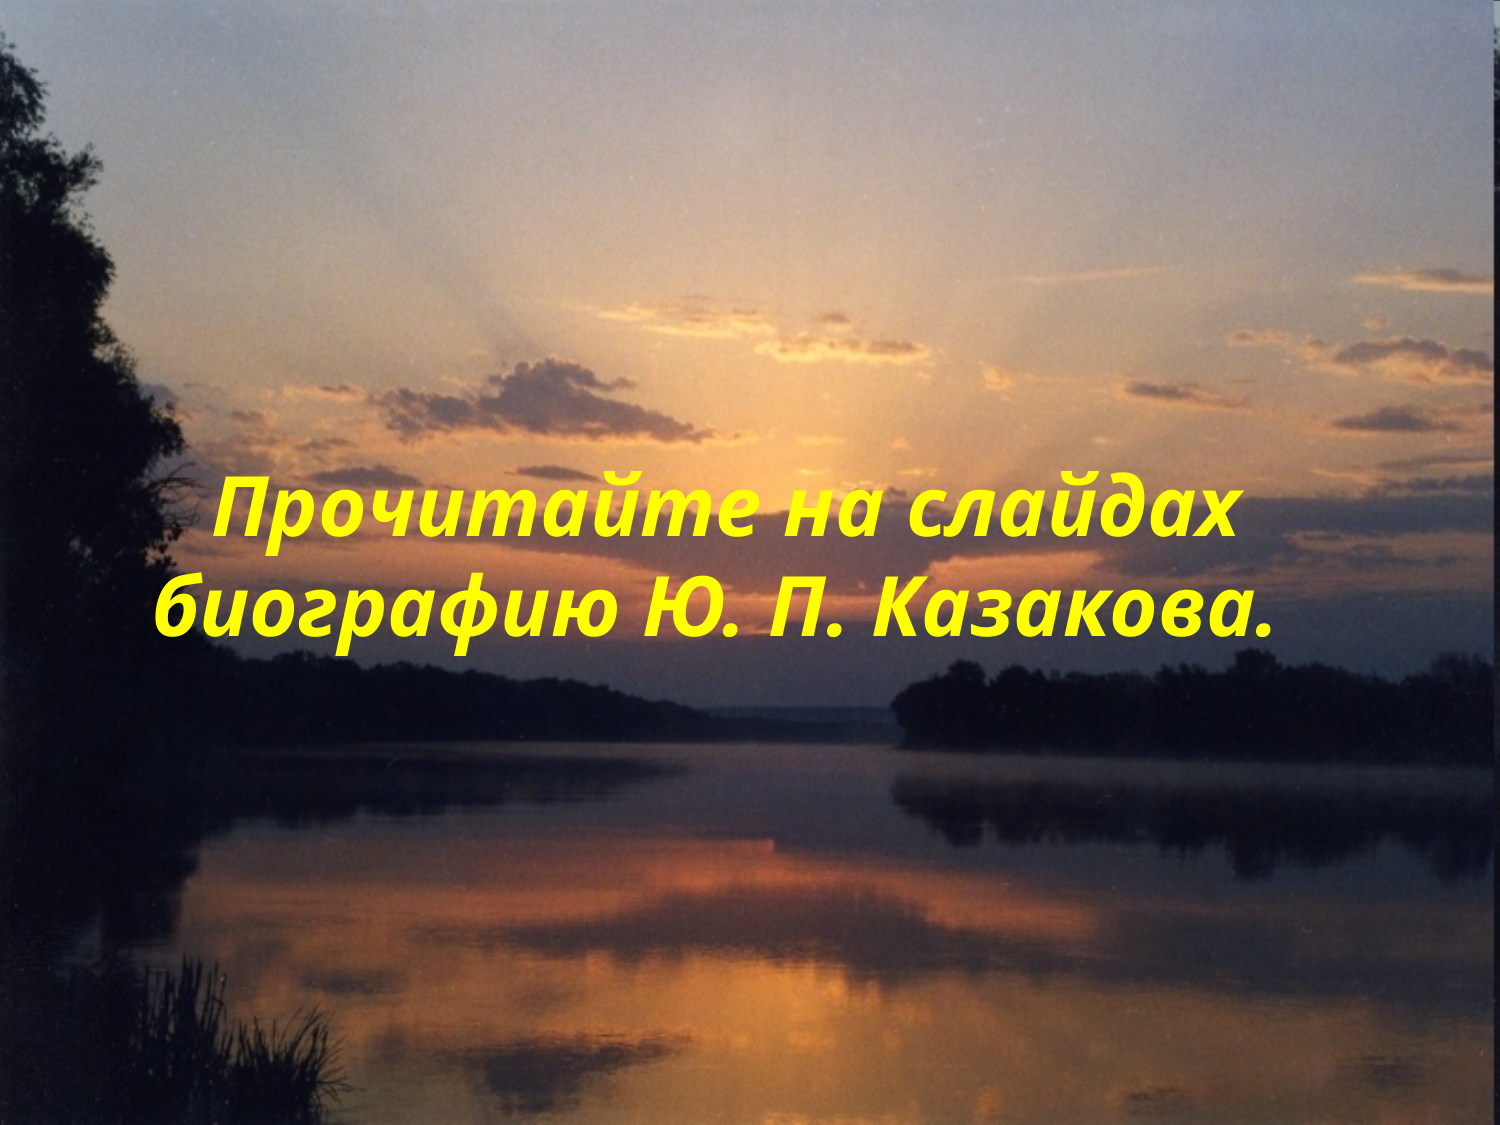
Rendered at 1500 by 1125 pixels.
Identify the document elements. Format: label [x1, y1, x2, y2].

list [0, 0, 1500, 1125]
